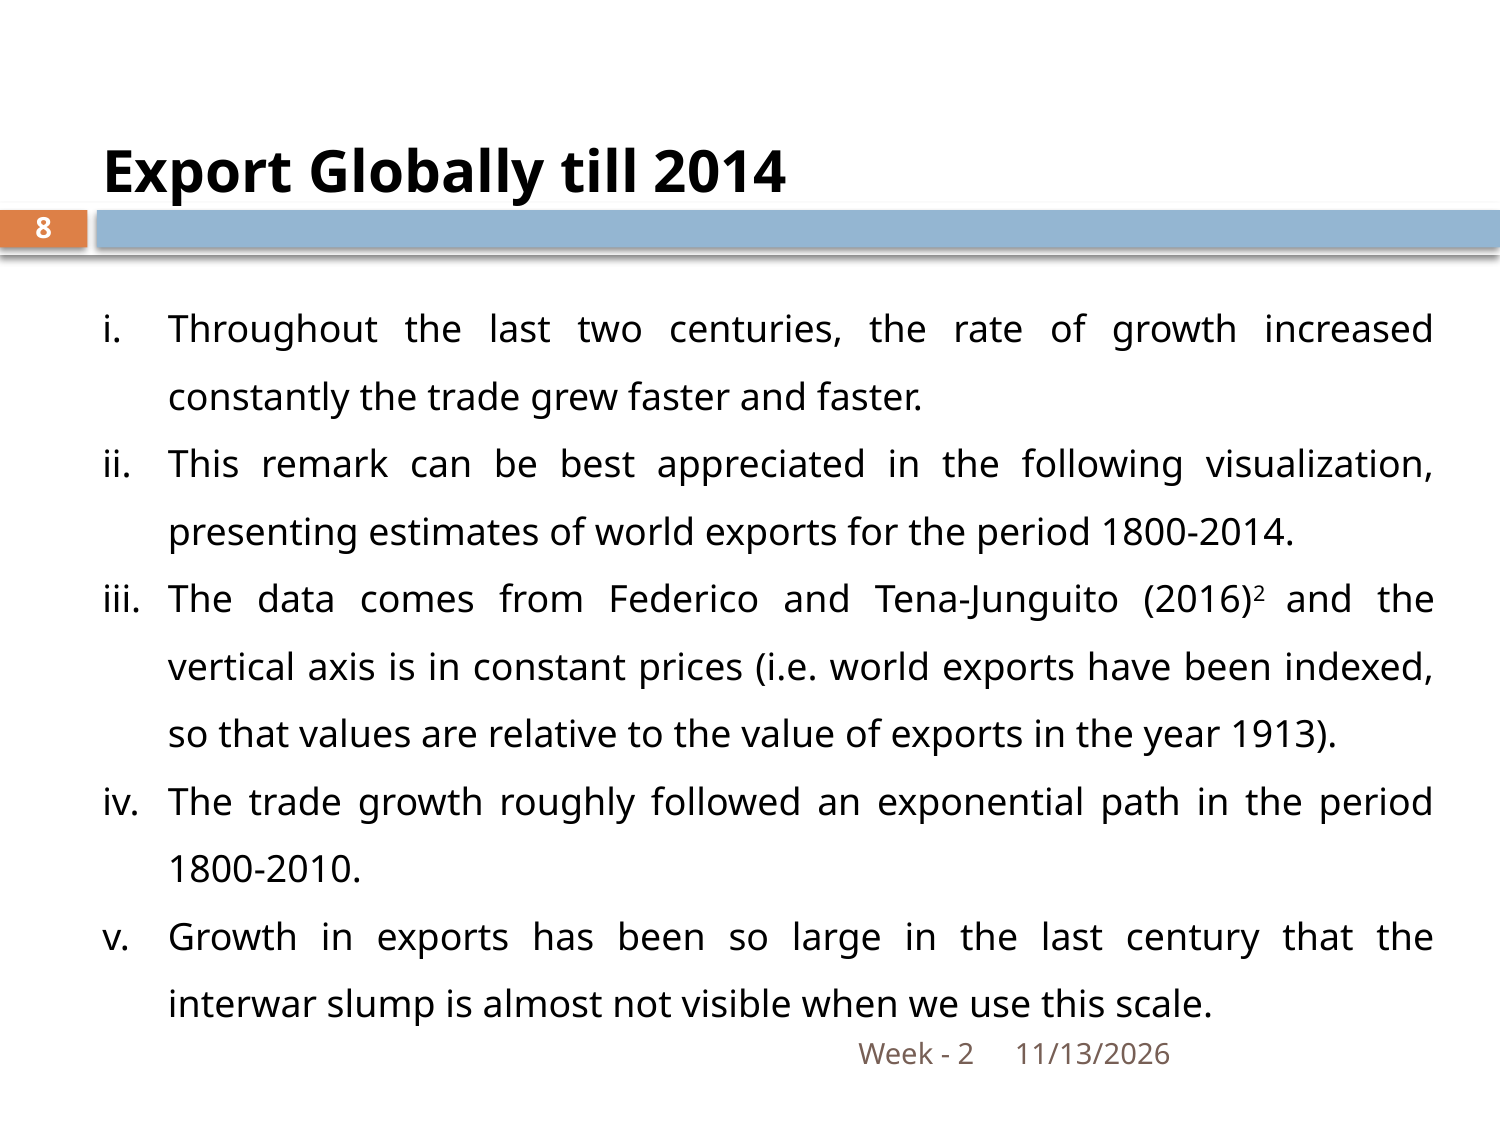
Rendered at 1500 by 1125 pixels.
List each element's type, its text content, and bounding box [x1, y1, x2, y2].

text_box Export Globally till 2014 [87, 126, 838, 212]
footer Week - 2 [99, 1033, 990, 1085]
text_box Throughout the last two centuries, the rate of growth increased constantly the trade grew faster and faster. This remark can be best appreciated in the following visualization, presenting estimates of world exports for the period 1800-2014. The data comes from Federico and Tena-Junguito (2016)2 and the vertical axis is in constant prices (i.e. world exports have been indexed, so that values are relative to the value of exports in the year 1913). The trade growth roughly followed an exponential path in the period 1800-2010. Growth in exports has been so large in the last century that the interwar slump is almost not visible when we use this scale. [87, 275, 1450, 1033]
slide_number 8 [0, 208, 88, 249]
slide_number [999, 1033, 1438, 1085]
